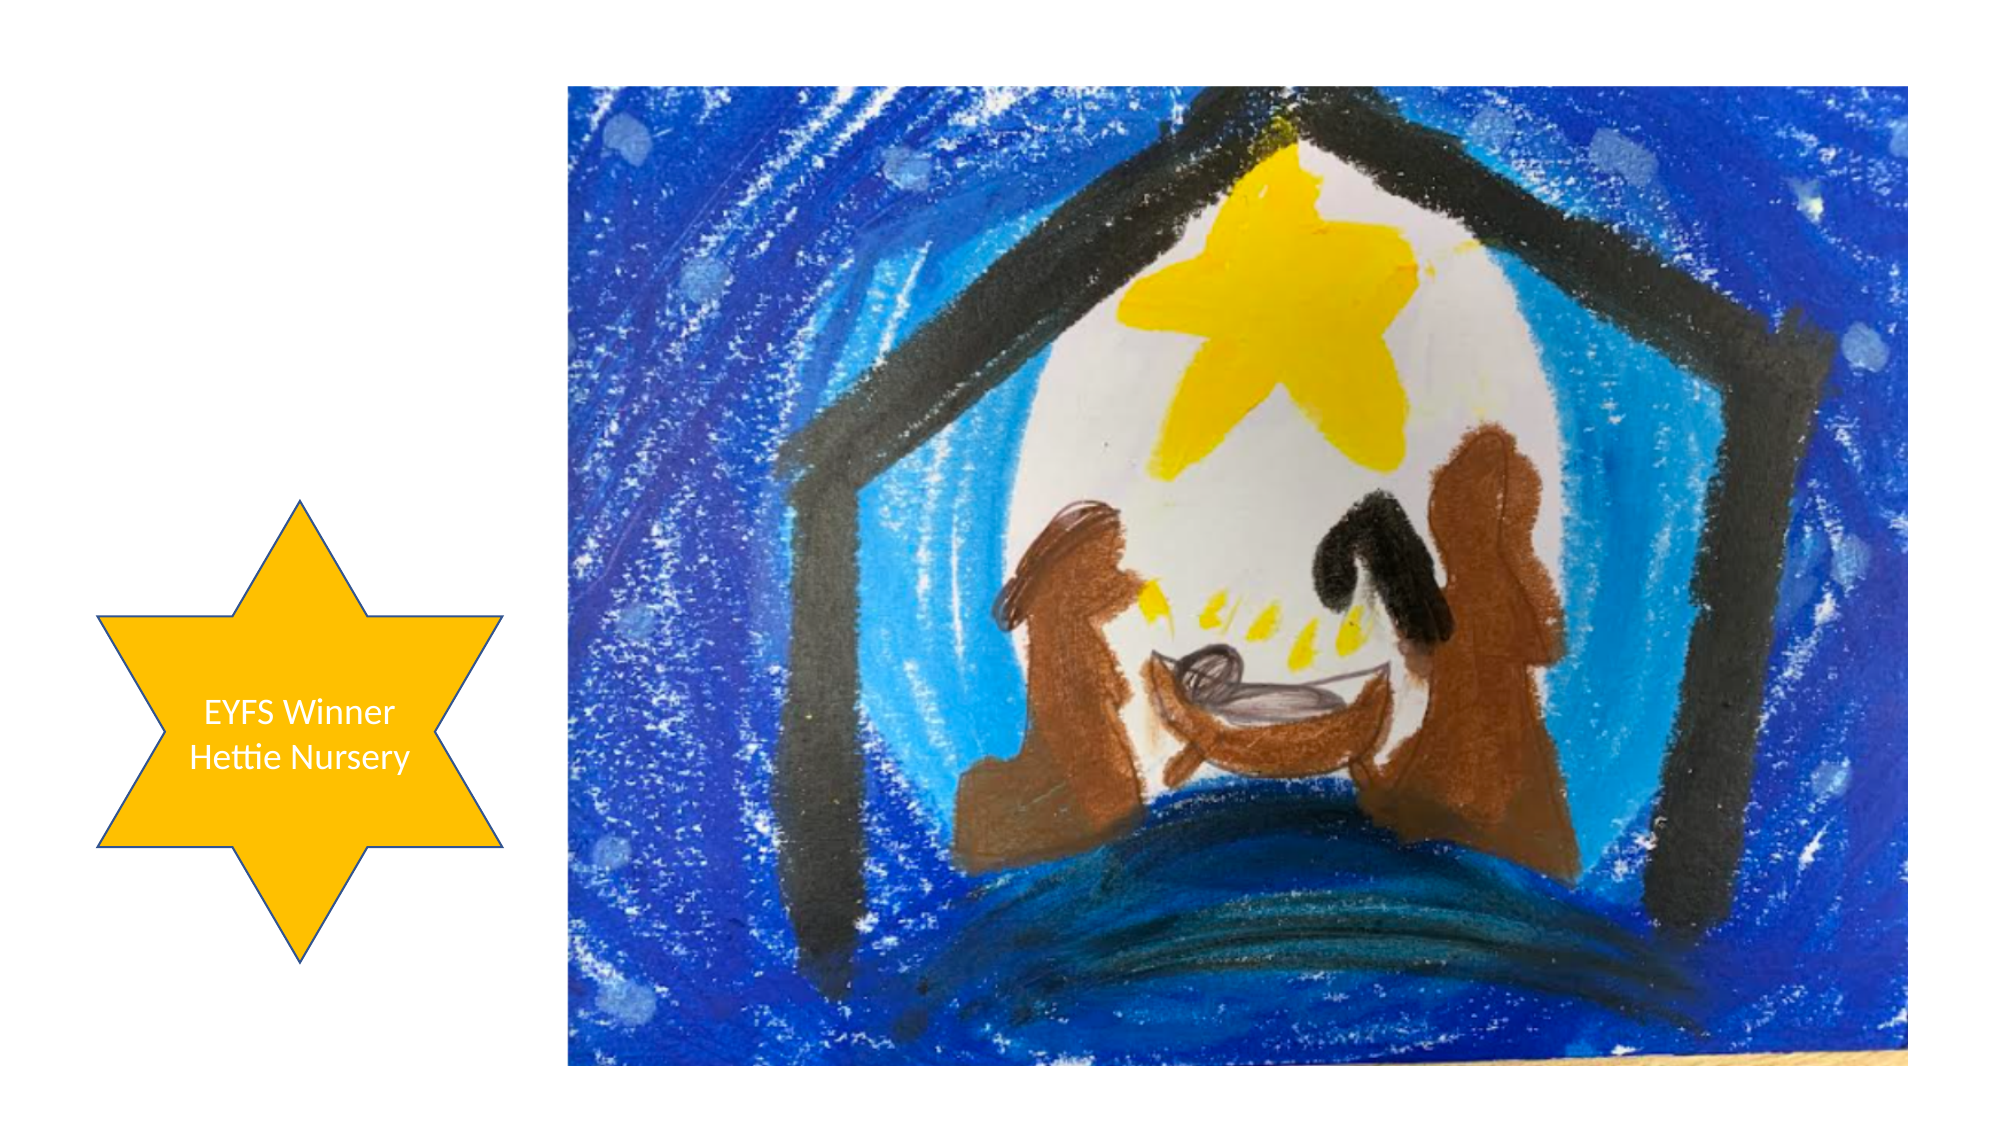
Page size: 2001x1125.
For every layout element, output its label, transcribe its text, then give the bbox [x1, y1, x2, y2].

picture [569, 0, 1908, 1125]
text_box EYFS Winner Hettie Nursery [95, 498, 505, 965]
